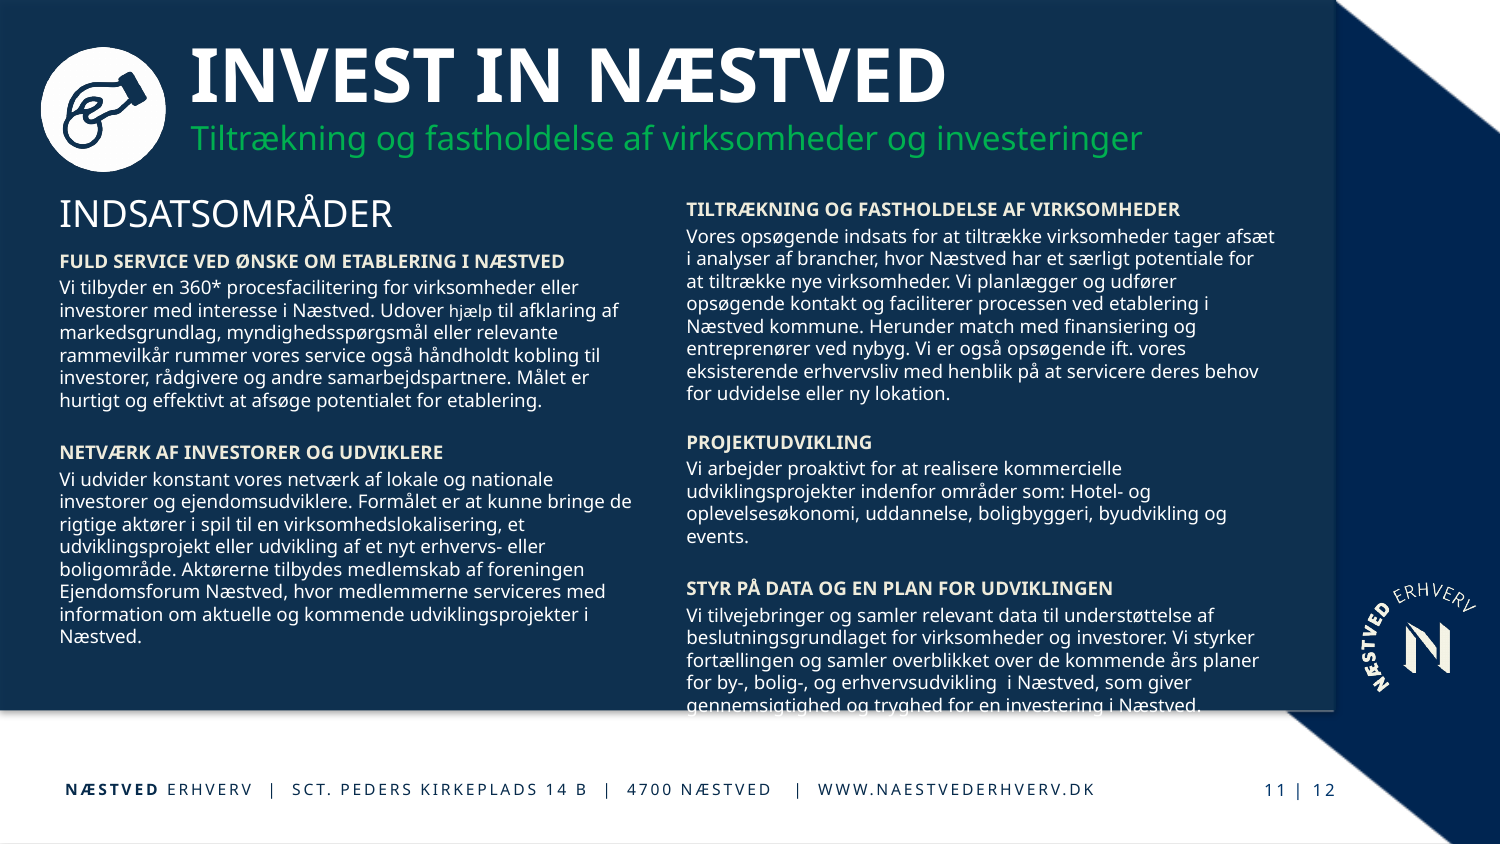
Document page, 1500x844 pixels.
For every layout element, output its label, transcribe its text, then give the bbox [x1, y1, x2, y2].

picture [1345, 564, 1492, 711]
list INDSATSOMRÅDER [44, 190, 671, 243]
list FULD SERVICE VED ØNSKE OM ETABLERING I NÆSTVED Vi tilbyder en 360* procesfacilitering for virksomheder eller investorer med interesse i Næstved. Udover hjælp til afklaring af markedsgrundlag, myndighedsspørgsmål eller relevante rammevilkår rummer vores service også håndholdt kobling til investorer, rådgivere og andre samarbejdspartnere. Målet er hurtigt og effektivt at afsøge potentialet for etablering. NETVÆRK AF INVESTORER OG UDVIKLERE Vi udvider konstant vores netværk af lokale og nationale investorer og ejendomsudviklere. Formålet er at kunne bringe de rigtige aktører i spil til en virksomhedslokalisering, et udviklingsprojekt eller udvikling af et nyt erhvervs- eller boligområde. Aktørerne tilbydes medlemskab af foreningen Ejendomsforum Næstved, hvor medlemmerne serviceres med information om aktuelle og kommende udviklingsprojekter i Næstved. [44, 242, 663, 695]
picture [19, 47, 197, 175]
text_box TILTRÆKNING OG FASTHOLDELSE AF VIRKSOMHEDER Vores opsøgende indsats for at tiltrække virksomheder tager afsæt i analyser af brancher, hvor Næstved har et særligt potentiale for at tiltrække nye virksomheder. Vi planlægger og udfører opsøgende kontakt og faciliterer processen ved etablering i Næstved kommune. Herunder match med finansiering og entreprenører ved nybyg. Vi er også opsøgende ift. vores eksisterende erhvervsliv med henblik på at servicere deres behov for udvidelse eller ny lokation. PROJEKTUDVIKLING Vi arbejder proaktivt for at realisere kommercielle udviklingsprojekter indenfor områder som: Hotel- og oplevelsesøkonomi, uddannelse, boligbyggeri, byudvikling og events. STYR PÅ DATA OG EN PLAN FOR UDVIKLINGEN Vi tilvejebringer og samler relevant data til understøttelse af beslutningsgrundlaget for virksomheder og investorer. Vi styrker fortællingen og samler overblikket over de kommende års planer for by-, bolig-, og erhvervsudvikling i Næstved, som giver gennemsigtighed og tryghed for en investering i Næstved. [671, 190, 1290, 695]
title INVEST IN NÆSTVED Tiltrækning og fastholdelse af virksomheder og investeringer [175, 19, 1325, 204]
